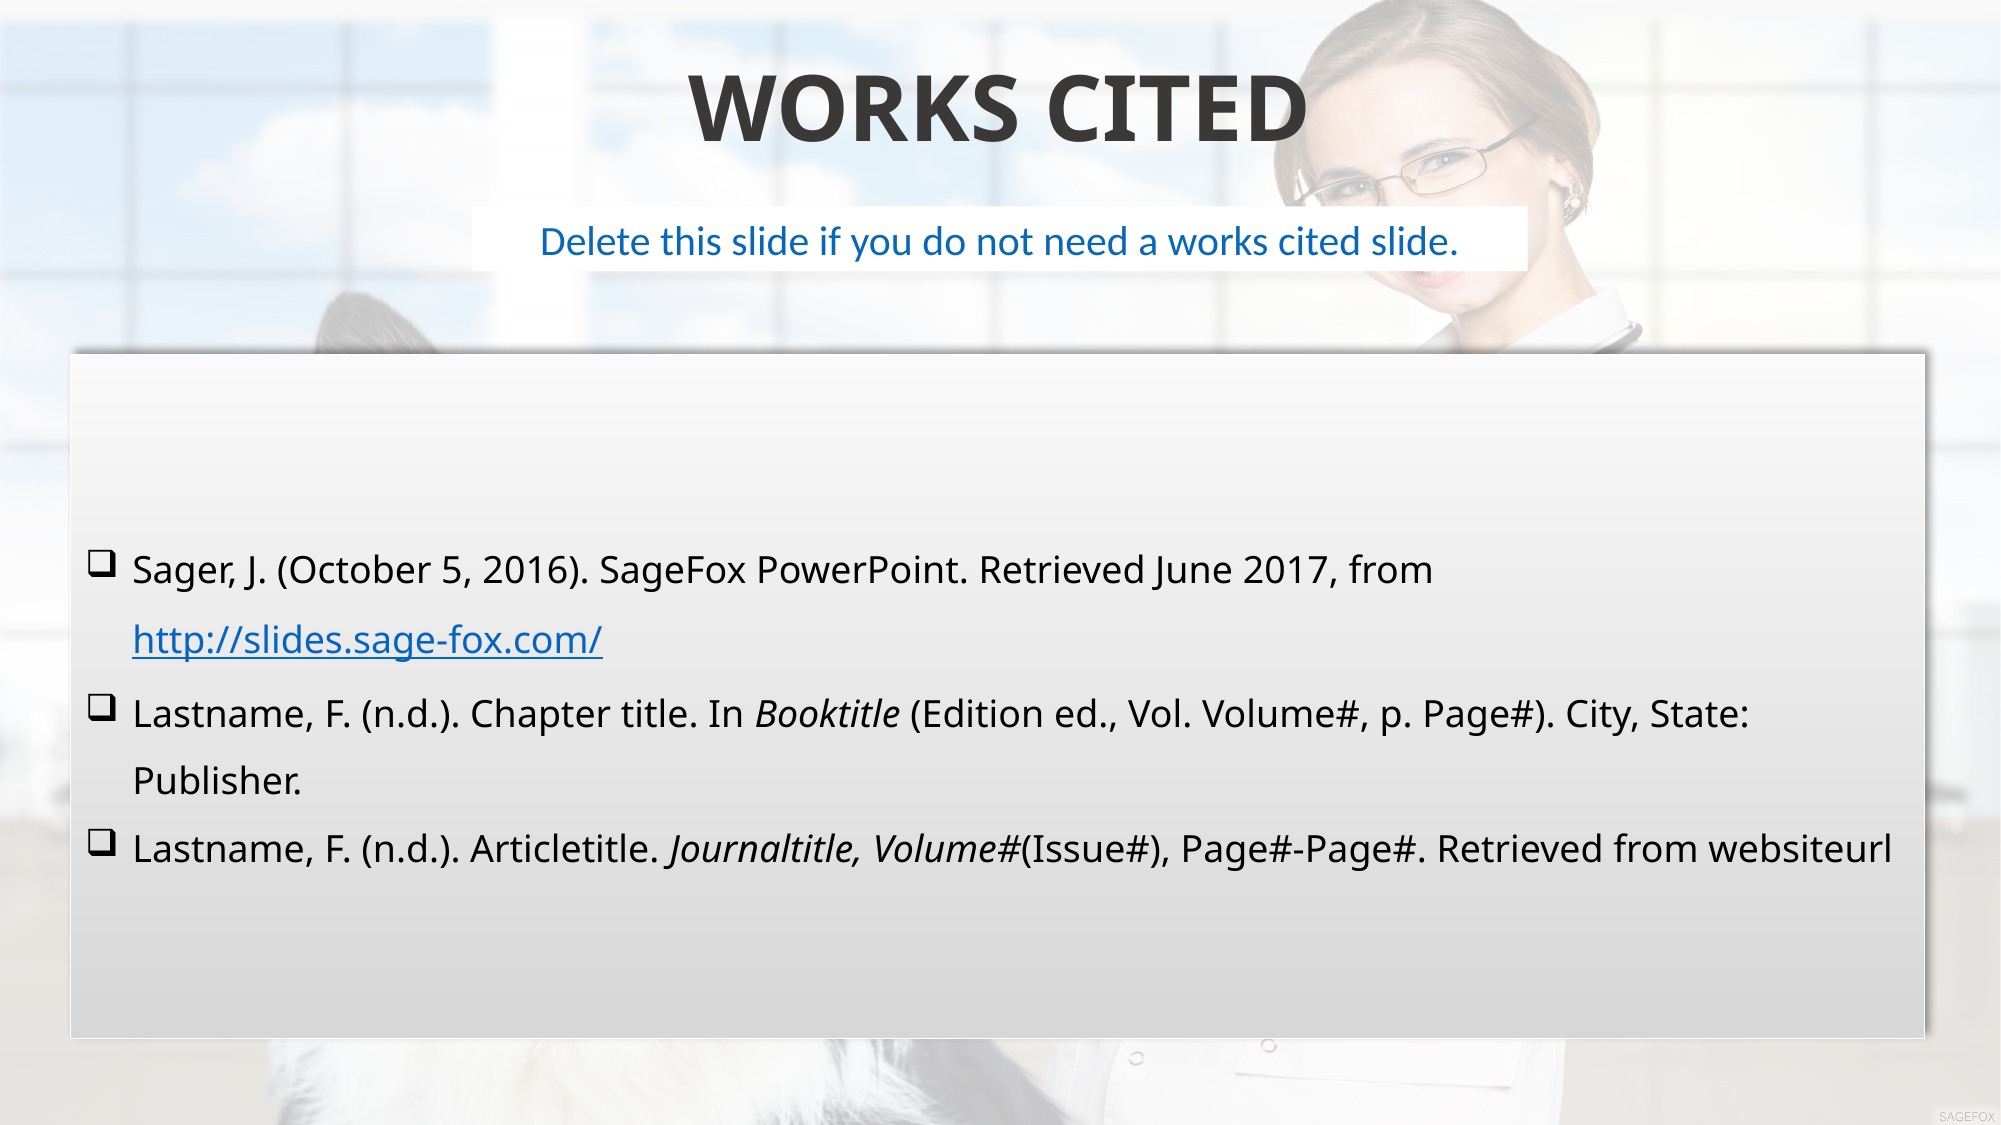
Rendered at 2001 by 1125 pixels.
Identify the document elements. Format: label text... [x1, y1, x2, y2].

text_box WORKS CITED [548, 42, 1452, 167]
text_box Delete this slide if you do not need a works cited slide. [472, 206, 1528, 272]
text_box Sager, J. (October 5, 2016). SageFox PowerPoint. Retrieved June 2017, from http://slides.sage-fox.com/ Lastname, F. (n.d.). Chapter title. In Booktitle (Edition ed., Vol. Volume#, p. Page#). City, State: Publisher. Lastname, F. (n.d.). Articletitle. Journaltitle, Volume#(Issue#), Page#-Page#. Retrieved from websiteurl [70, 354, 1925, 1039]
